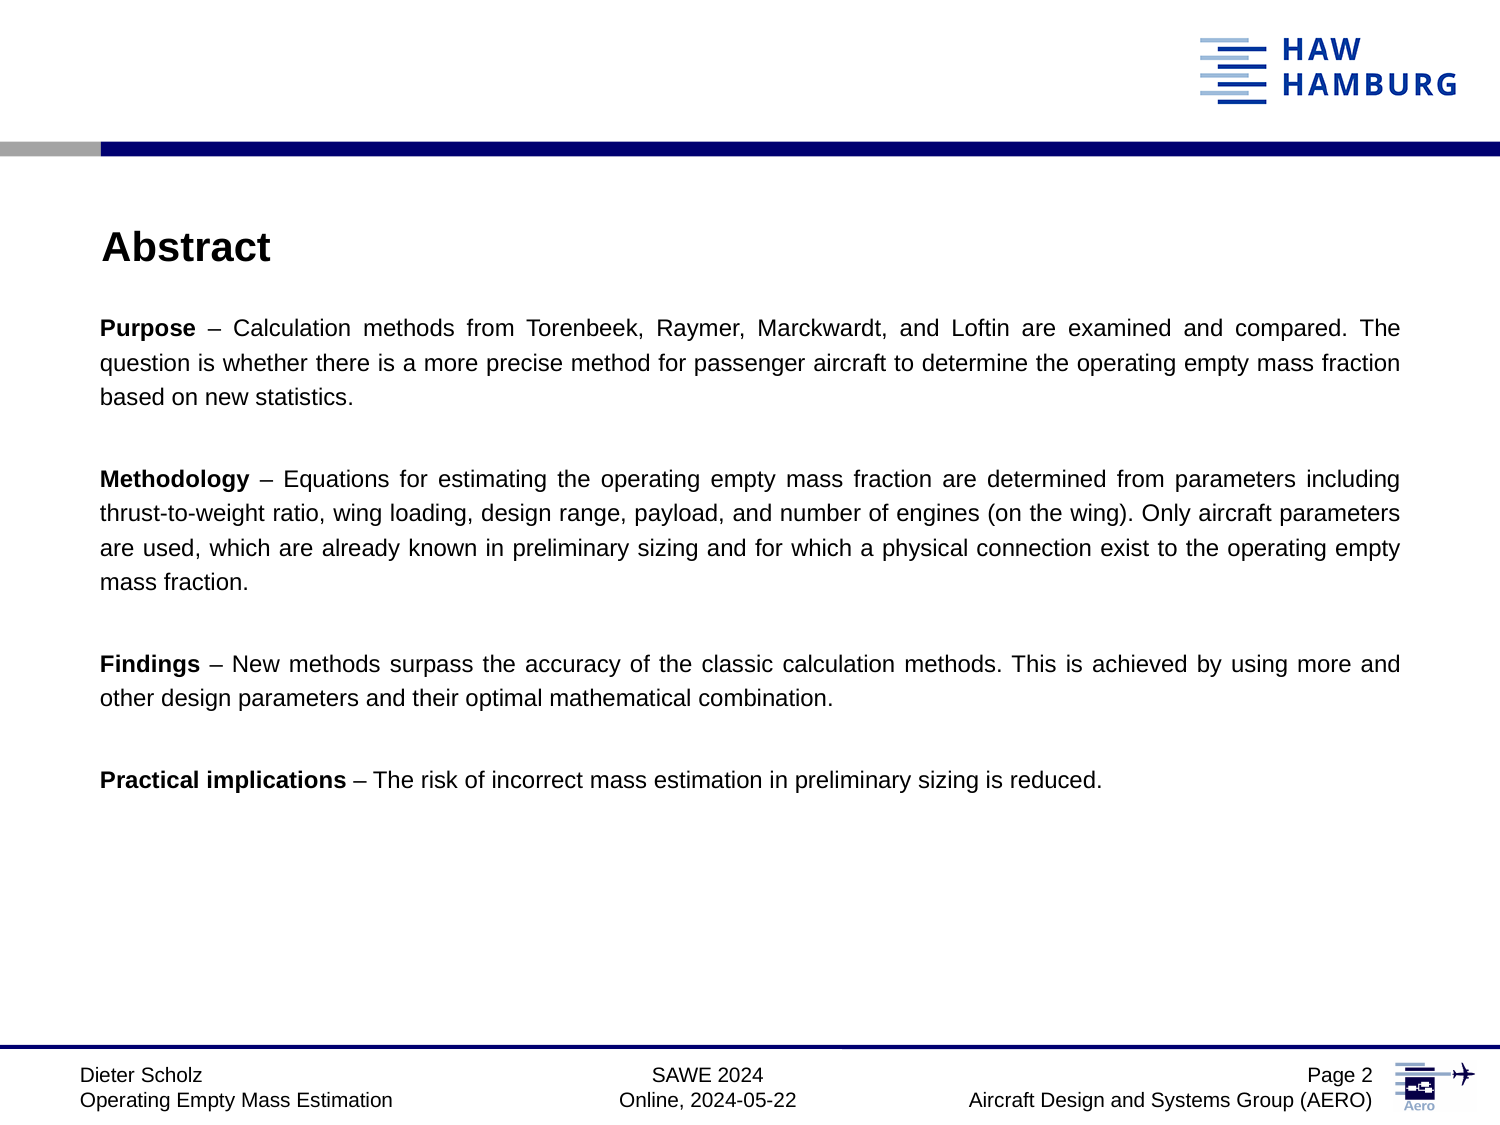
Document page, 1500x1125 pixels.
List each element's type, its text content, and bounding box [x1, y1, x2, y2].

picture [1393, 1060, 1477, 1112]
picture [1178, 16, 1476, 126]
text_box Purpose – Calculation methods from Torenbeek, Raymer, Marckwardt, and Loftin are examined and compared. The question is whether there is a more precise method for passenger aircraft to determine the operating empty mass fraction based on new statistics. Methodology – Equations for estimating the operating empty mass fraction are determined from parameters including thrust-to-weight ratio, wing loading, design range, payload, and number of engines (on the wing). Only aircraft parameters are used, which are already known in preliminary sizing and for which a physical connection exist to the operating empty mass fraction. Findings – New methods surpass the accuracy of the classic calculation methods. This is achieved by using more and other design parameters and their optimal mathematical combination. Practical implications – The risk of incorrect mass estimation in preliminary sizing is reduced. [85, 299, 1416, 1007]
title Abstract [86, 212, 1436, 286]
